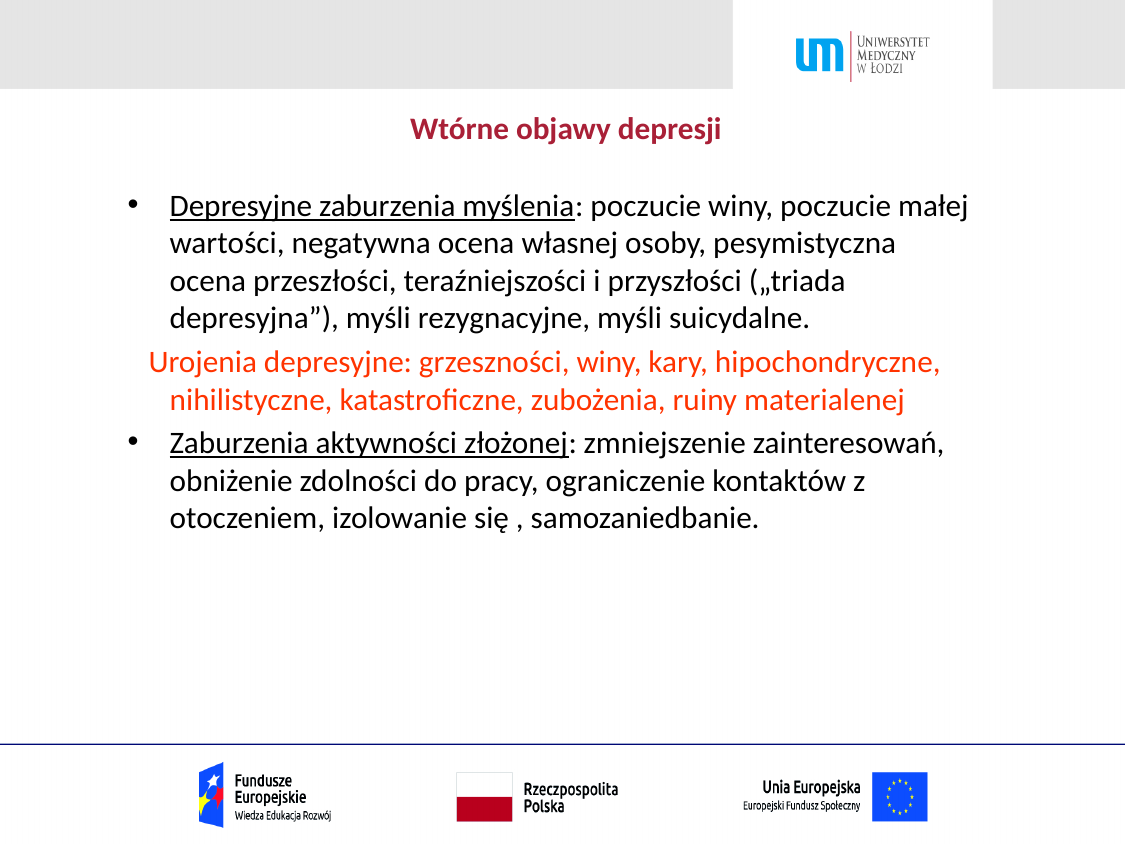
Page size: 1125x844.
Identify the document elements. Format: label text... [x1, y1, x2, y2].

picture [0, 0, 1125, 844]
title Wtórne objawy depresji [129, 34, 1003, 153]
list Depresyjne zaburzenia myślenia: poczucie winy, poczucie małej wartości, negatywna ocena własnej osoby, pesymistyczna ocena przeszłości, teraźniejszości i przyszłości („triada depresyjna”), myśli rezygnacyjne, myśli suicydalne. Urojenia depresyjne: grzeszności, winy, kary, hipochondryczne, nihilistyczne, katastroficzne, zubożenia, ruiny materialenej Zaburzenia aktywności złożonej: zmniejszenie zainteresowań, obniżenie zdolności do pracy, ograniczenie kontaktów z otoczeniem, izolowanie się , samozaniedbanie. [112, 177, 989, 763]
